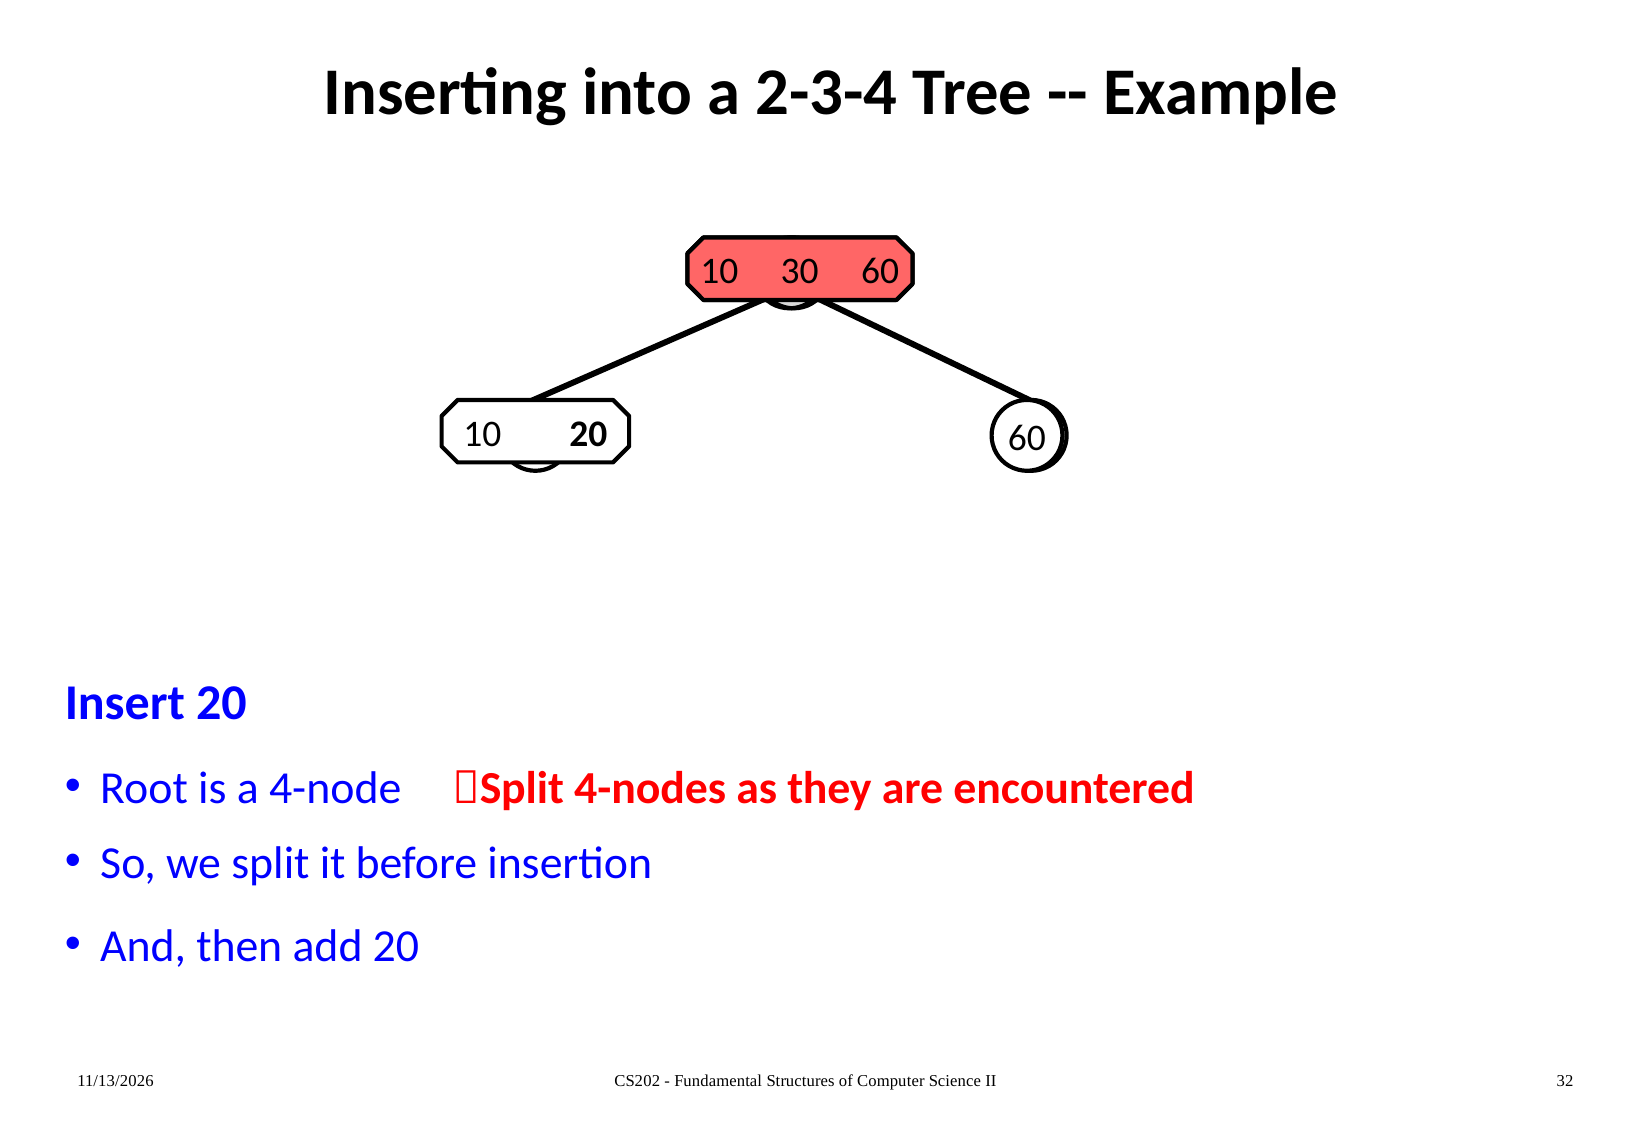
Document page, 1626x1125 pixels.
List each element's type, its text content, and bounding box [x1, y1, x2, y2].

footer CS202 - Fundamental Structures of Computer Science II [500, 1062, 1111, 1101]
slide_number 32 [1249, 1062, 1589, 1101]
text_box And, then add 20 [50, 908, 925, 978]
text_box Split 4-nodes as they are encountered [437, 750, 1313, 820]
text_box Insert 20 [49, 662, 338, 738]
text_box So, we split it before insertion [50, 825, 925, 895]
title Inserting into a 2-3-4 Tree -- Example [62, 24, 1601, 151]
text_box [441, 237, 1063, 472]
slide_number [62, 1062, 402, 1101]
text_box Root is a 4-node [50, 750, 437, 820]
